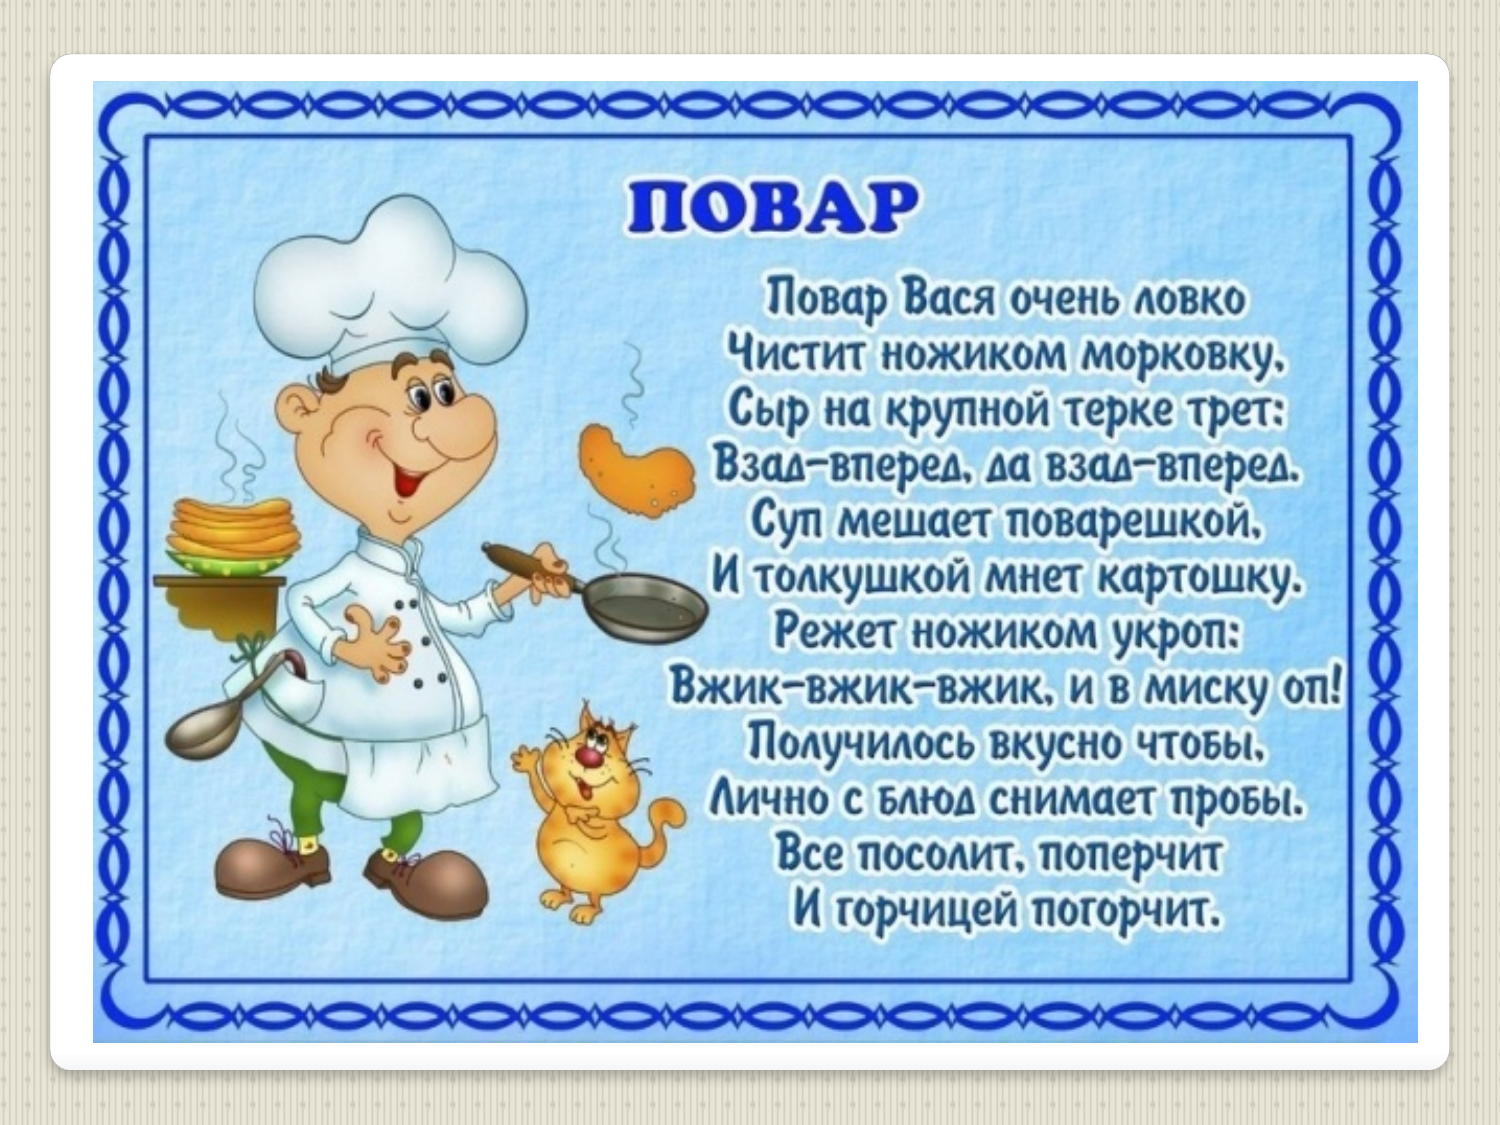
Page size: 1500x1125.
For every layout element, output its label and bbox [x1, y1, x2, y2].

picture [93, 81, 1419, 1044]
